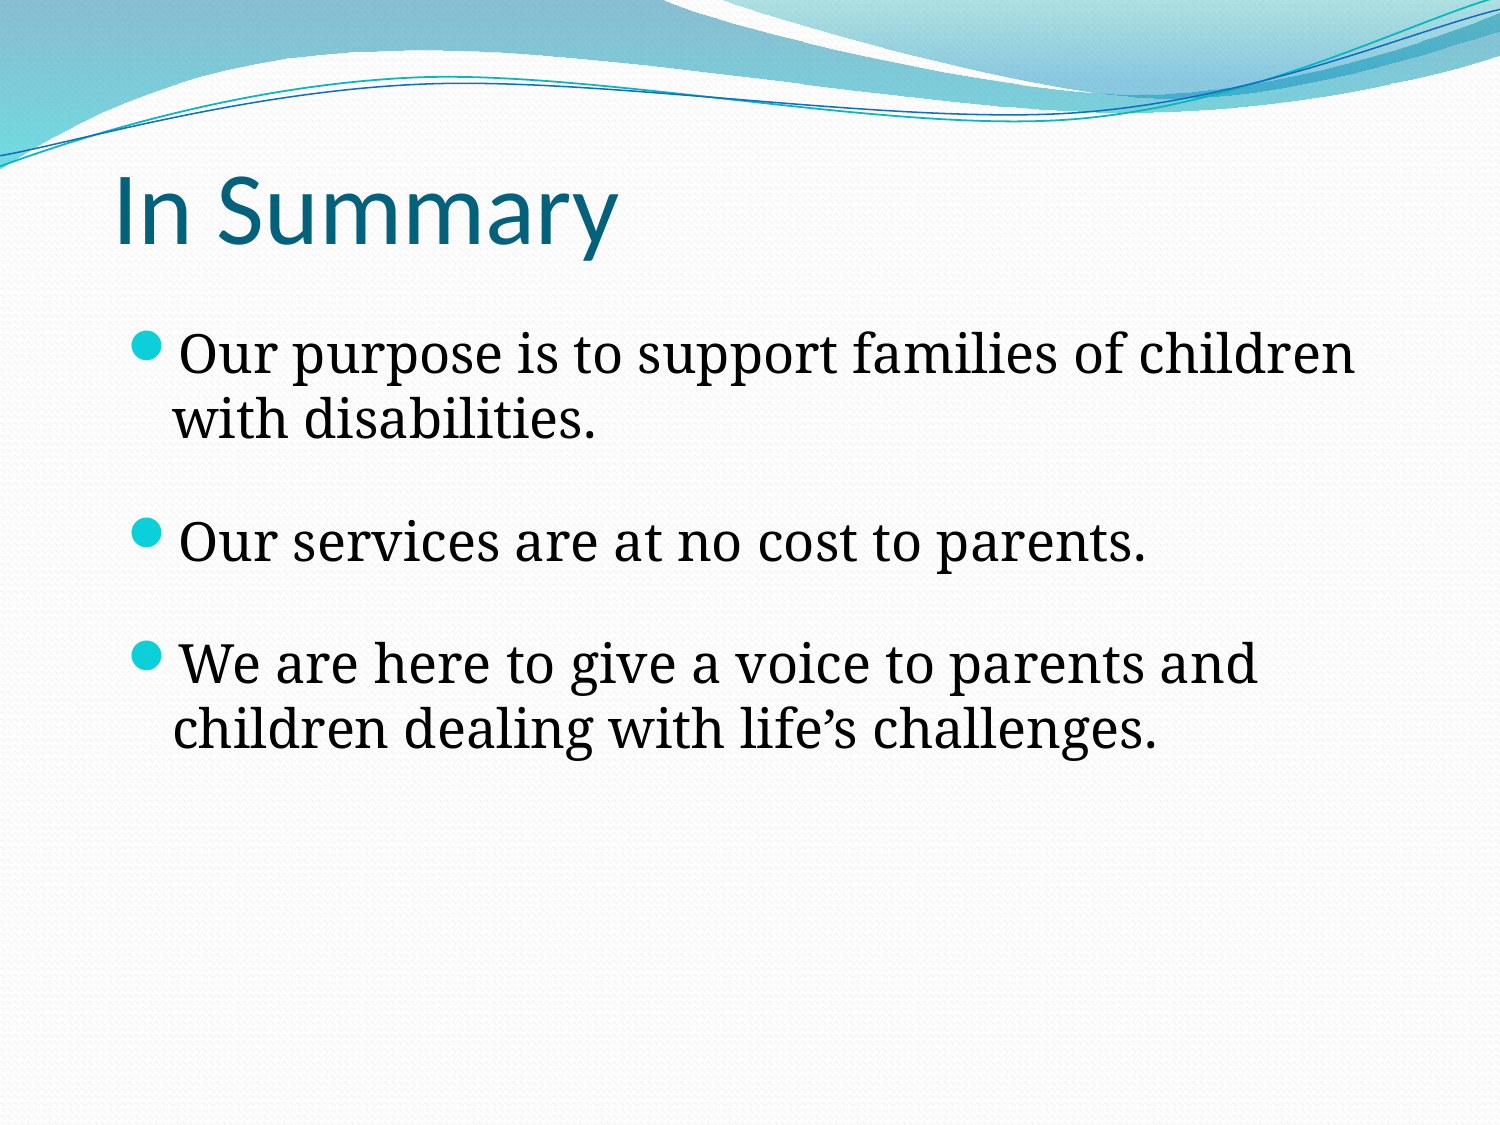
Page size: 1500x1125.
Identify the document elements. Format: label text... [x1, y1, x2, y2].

title In Summary [112, 112, 1188, 266]
list Our purpose is to support families of children with disabilities. Our services are at no cost to parents. We are here to give a voice to parents and children dealing with life’s challenges. [112, 312, 1463, 883]
